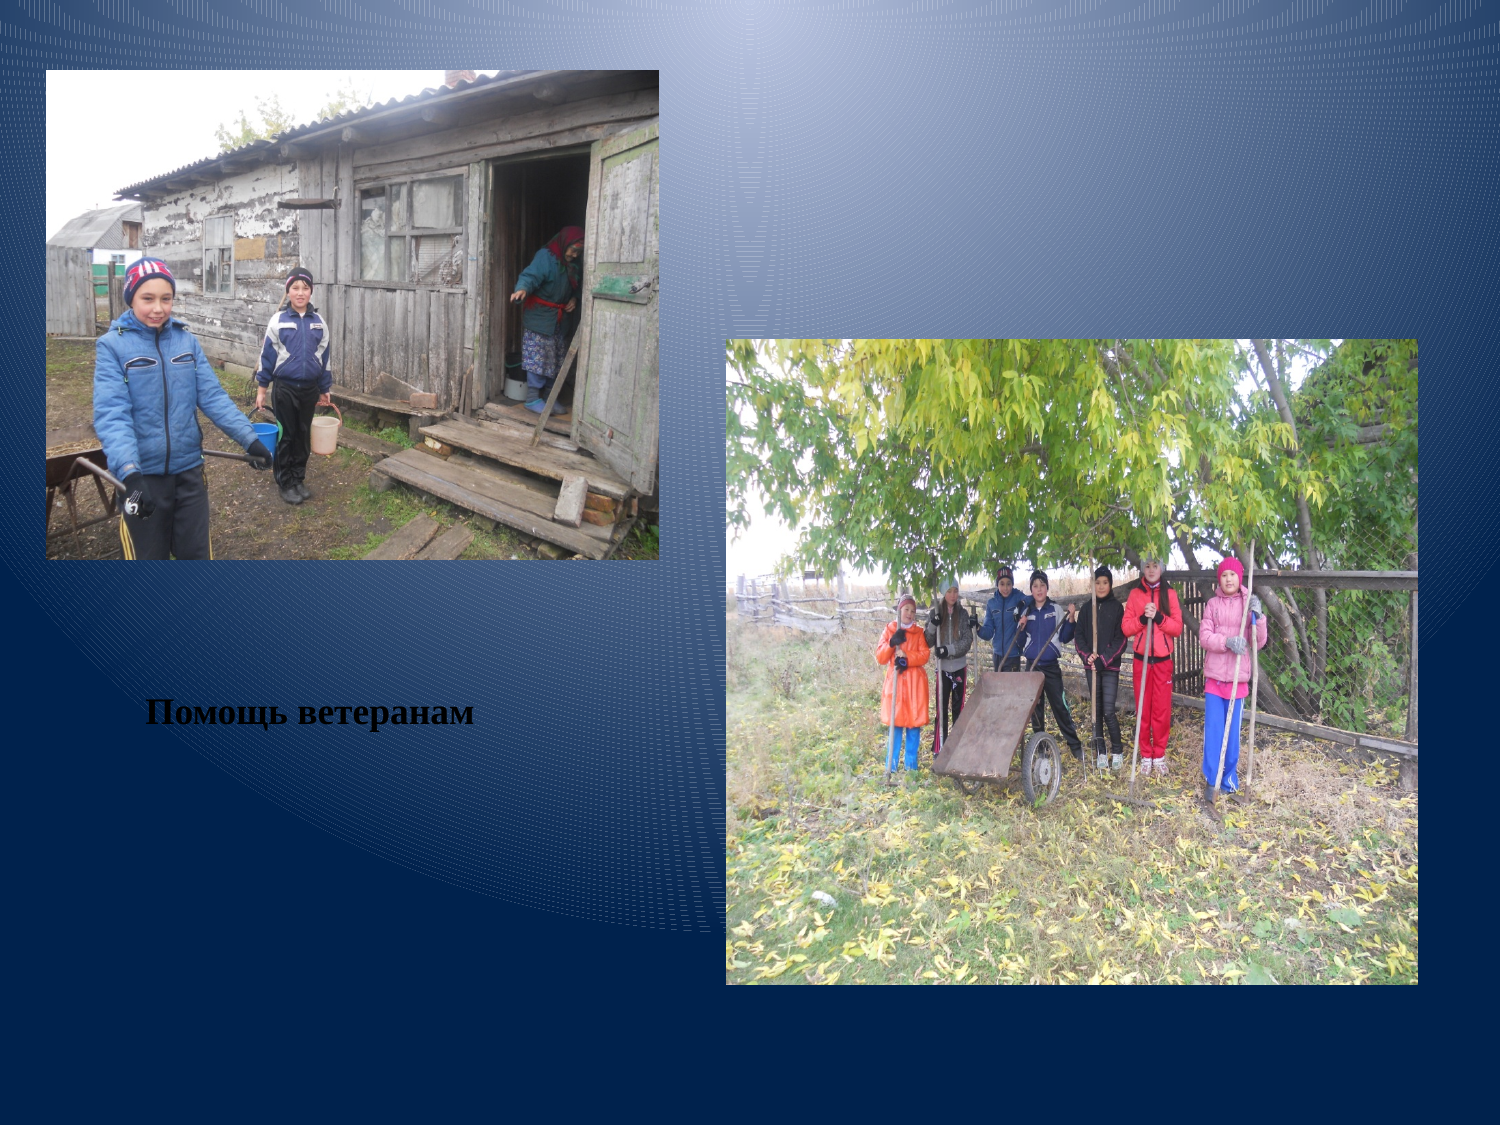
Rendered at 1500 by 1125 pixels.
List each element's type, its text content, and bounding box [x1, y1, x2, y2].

text_box Помощь ветеранам [130, 679, 490, 740]
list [46, 70, 660, 560]
picture [726, 339, 1419, 985]
